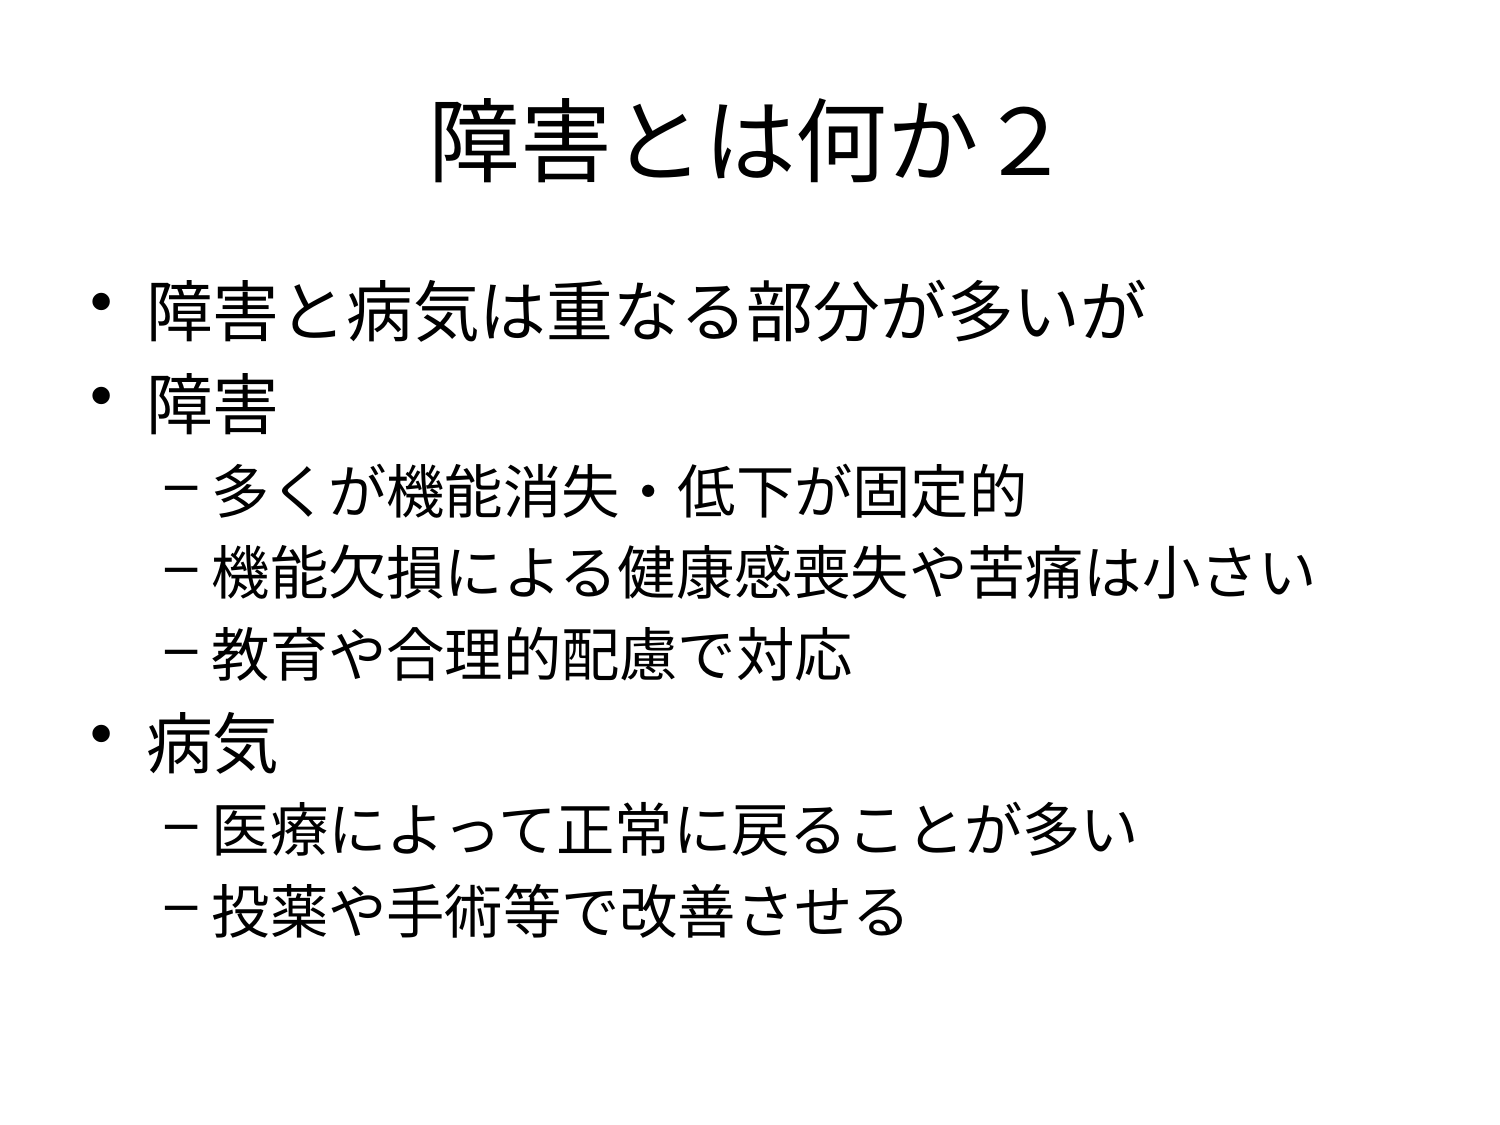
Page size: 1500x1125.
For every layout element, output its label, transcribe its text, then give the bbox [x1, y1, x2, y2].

title 障害とは何か２ [74, 44, 1426, 233]
list 障害と病気は重なる部分が多いが 障害 多くが機能消失・低下が固定的 機能欠損による健康感喪失や苦痛は小さい 教育や合理的配慮で対応 病気 医療によって正常に戻ることが多い 投薬や手術等で改善させる [74, 262, 1426, 1006]
